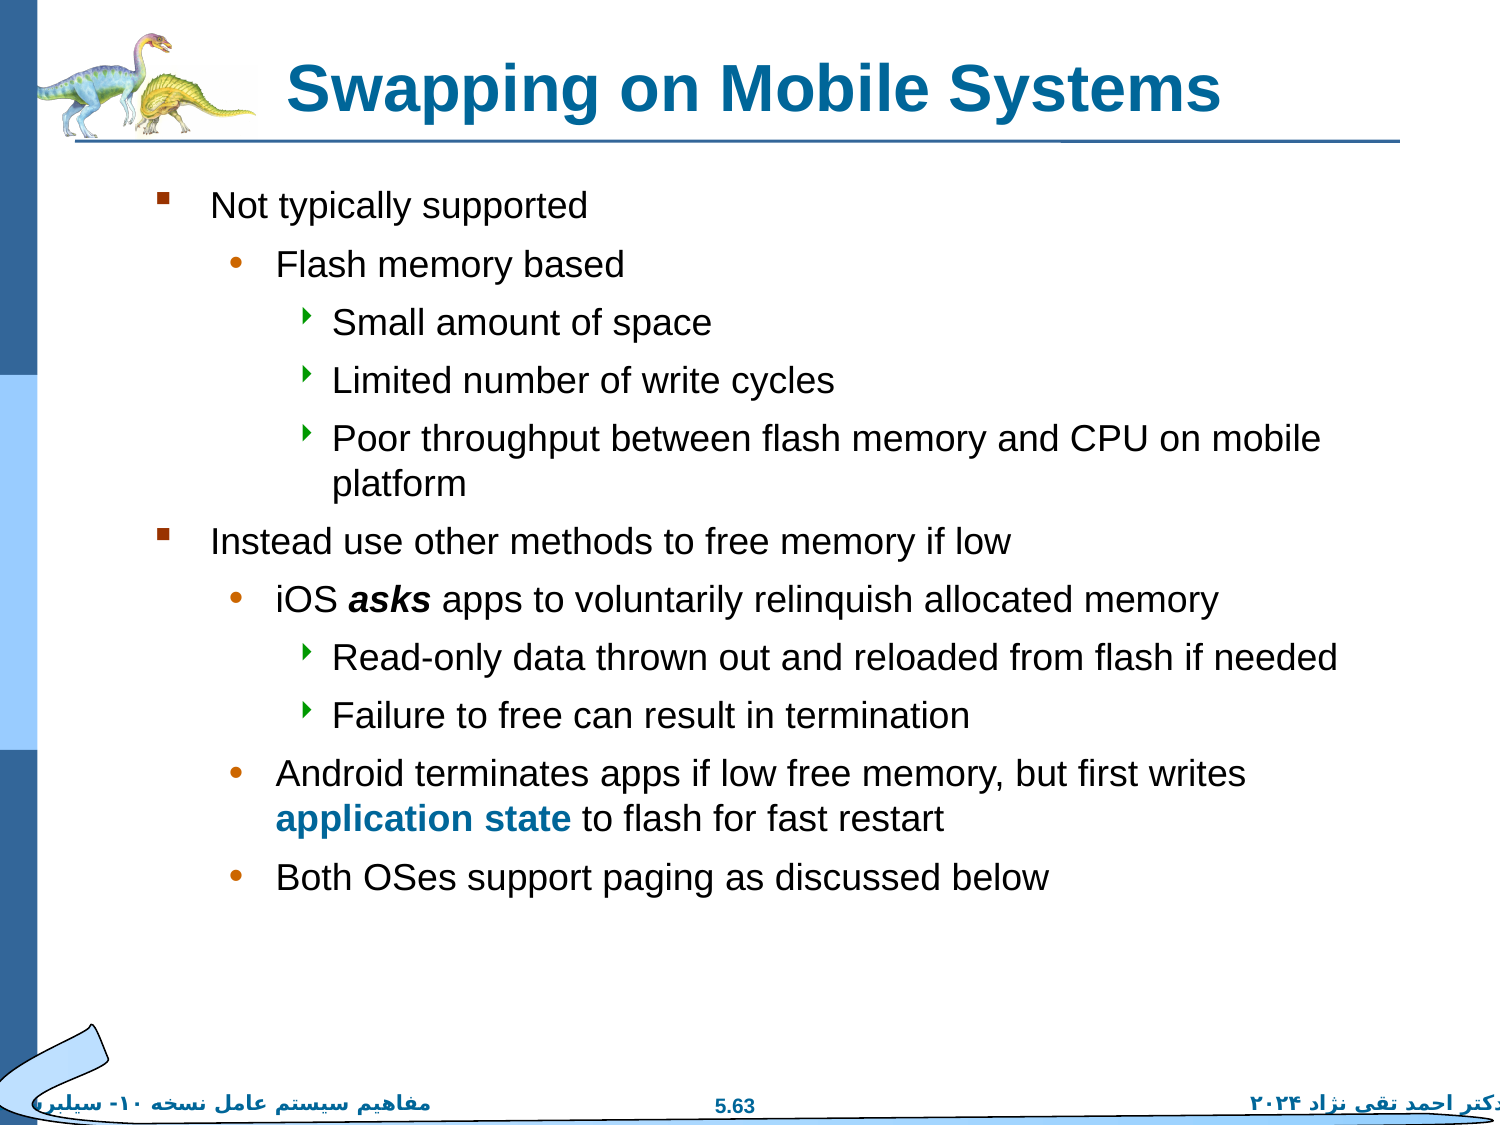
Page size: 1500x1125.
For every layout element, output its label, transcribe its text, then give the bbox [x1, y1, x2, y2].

title Swapping on Mobile Systems [80, 38, 1431, 133]
picture [38, 20, 258, 151]
list Not typically supported Flash memory based Small amount of space Limited number of write cycles Poor throughput between flash memory and CPU on mobile platform Instead use other methods to free memory if low iOS asks apps to voluntarily relinquish allocated memory Read-only data thrown out and reloaded from flash if needed Failure to free can result in termination Android terminates apps if low free memory, but first writes application state to flash for fast restart Both OSes support paging as discussed below [138, 173, 1406, 984]
